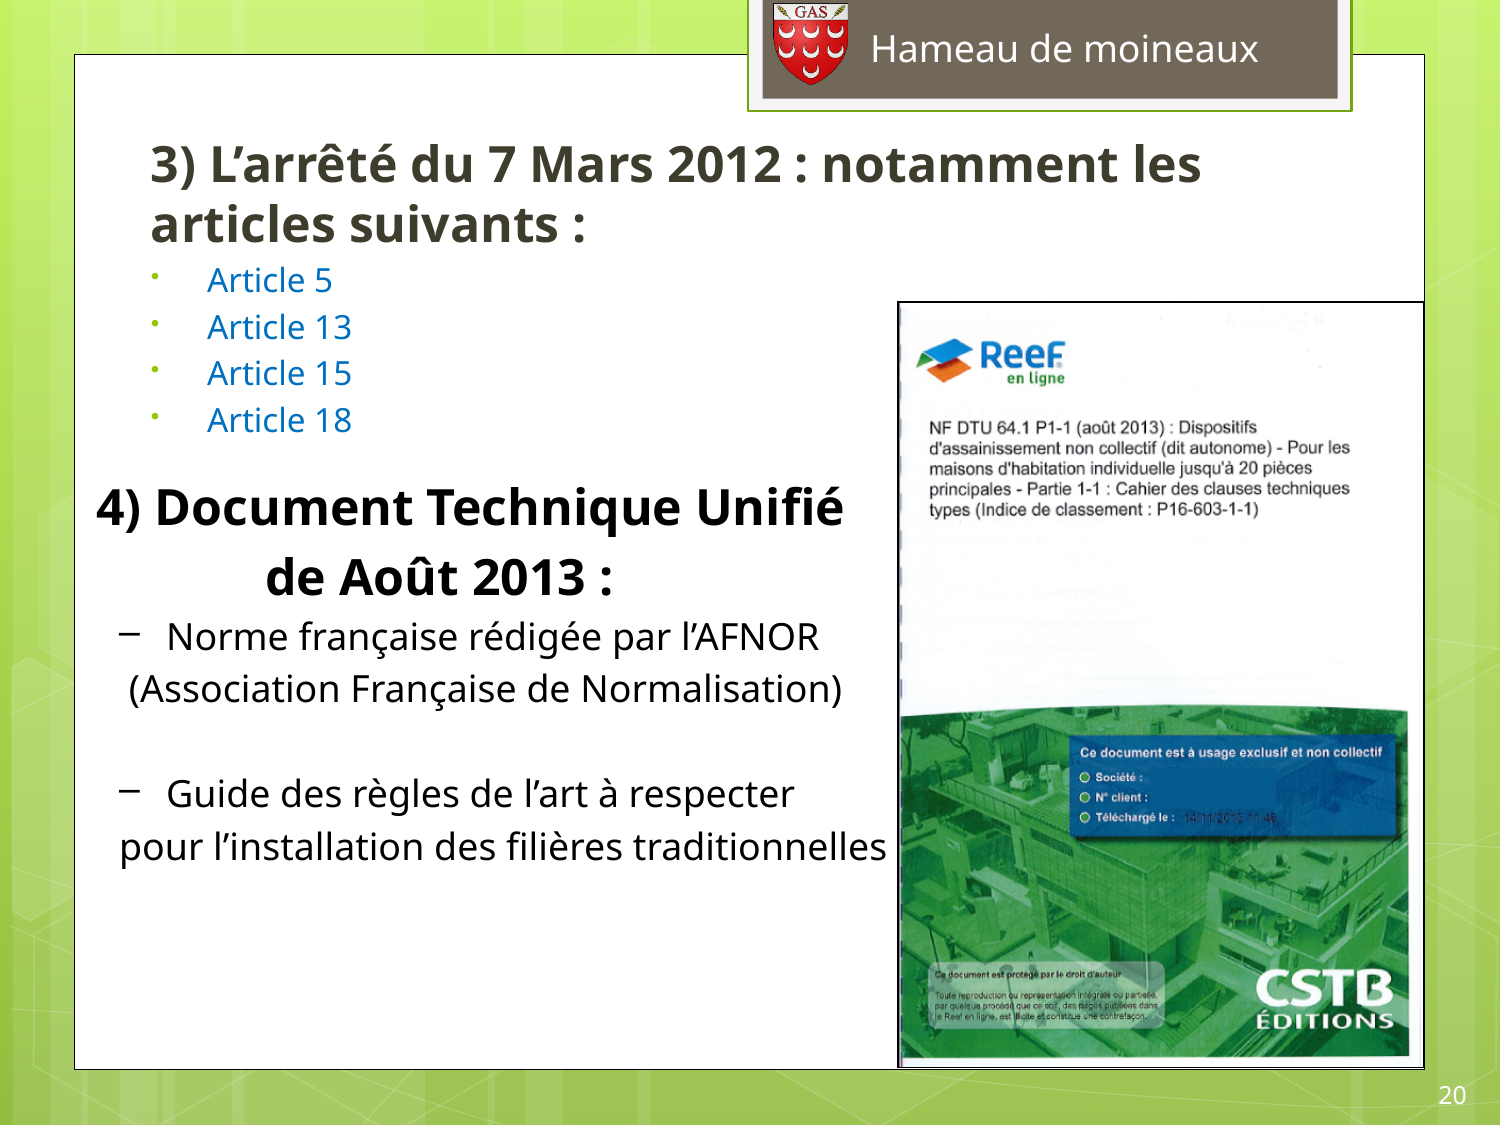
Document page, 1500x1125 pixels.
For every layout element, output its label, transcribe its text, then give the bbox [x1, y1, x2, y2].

list 3) L’arrêté du 7 Mars 2012 : notamment les articles suivants : Article 5 Article 13 Article 15 Article 18 [135, 125, 1329, 467]
text_box 4) Document Technique Unifié de Août 2013 : Norme française rédigée par l’AFNOR (Association Française de Normalisation) Guide des règles de l’art à respecter pour l’installation des filières traditionnelles [29, 467, 892, 1067]
picture [773, 3, 848, 85]
text_box Hameau de moineaux [852, 17, 1306, 78]
slide_number 20 [1423, 1066, 1500, 1125]
picture [898, 302, 1424, 1068]
